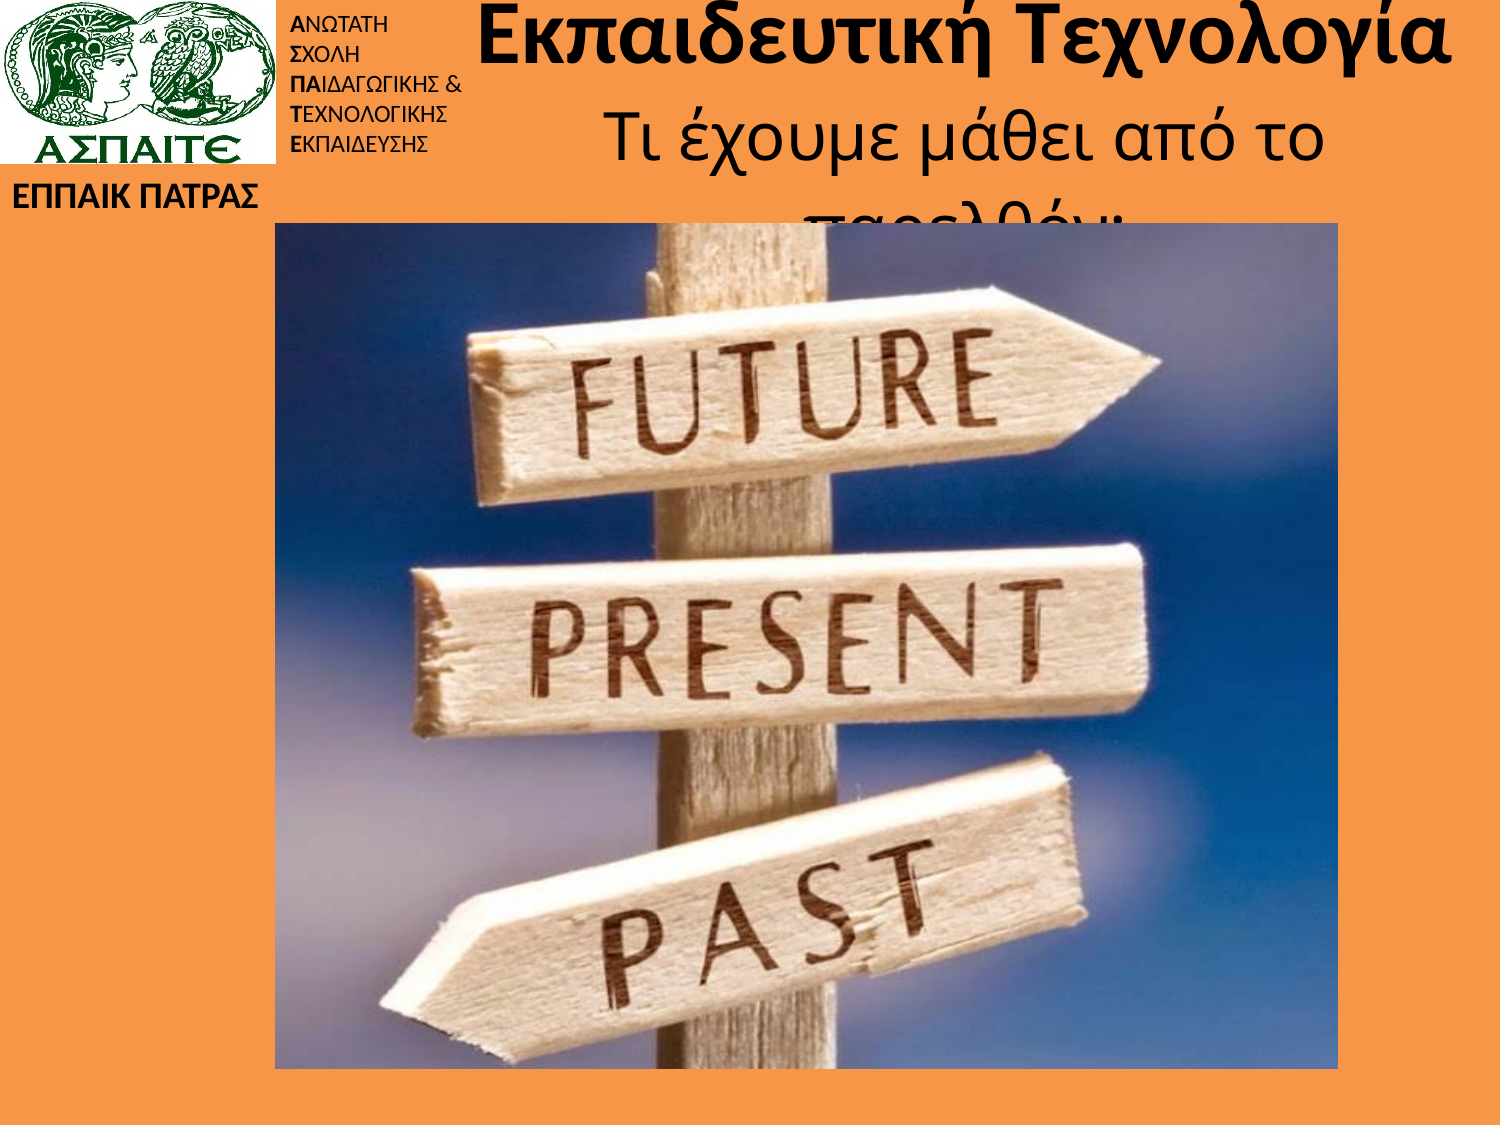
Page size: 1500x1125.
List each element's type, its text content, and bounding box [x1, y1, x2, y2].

text_box ΑΝΩΤΑΤΗ ΣΧΟΛΗ ΠΑΙΔΑΓΩΓΙΚΗΣ & ΤΕΧΝΟΛΟΓΙΚΗΣ ΕΚΠΑΙΔΕΥΣΗΣ [276, 0, 491, 165]
picture [0, 0, 276, 164]
picture [274, 223, 1338, 1069]
title Εκπαιδευτική Τεχνολογία Τι έχουμε μάθει από το παρελθόν; [431, 0, 1500, 256]
text_box ΕΠΠΑΙΚ ΠΑΤΡΑΣ [0, 171, 274, 223]
